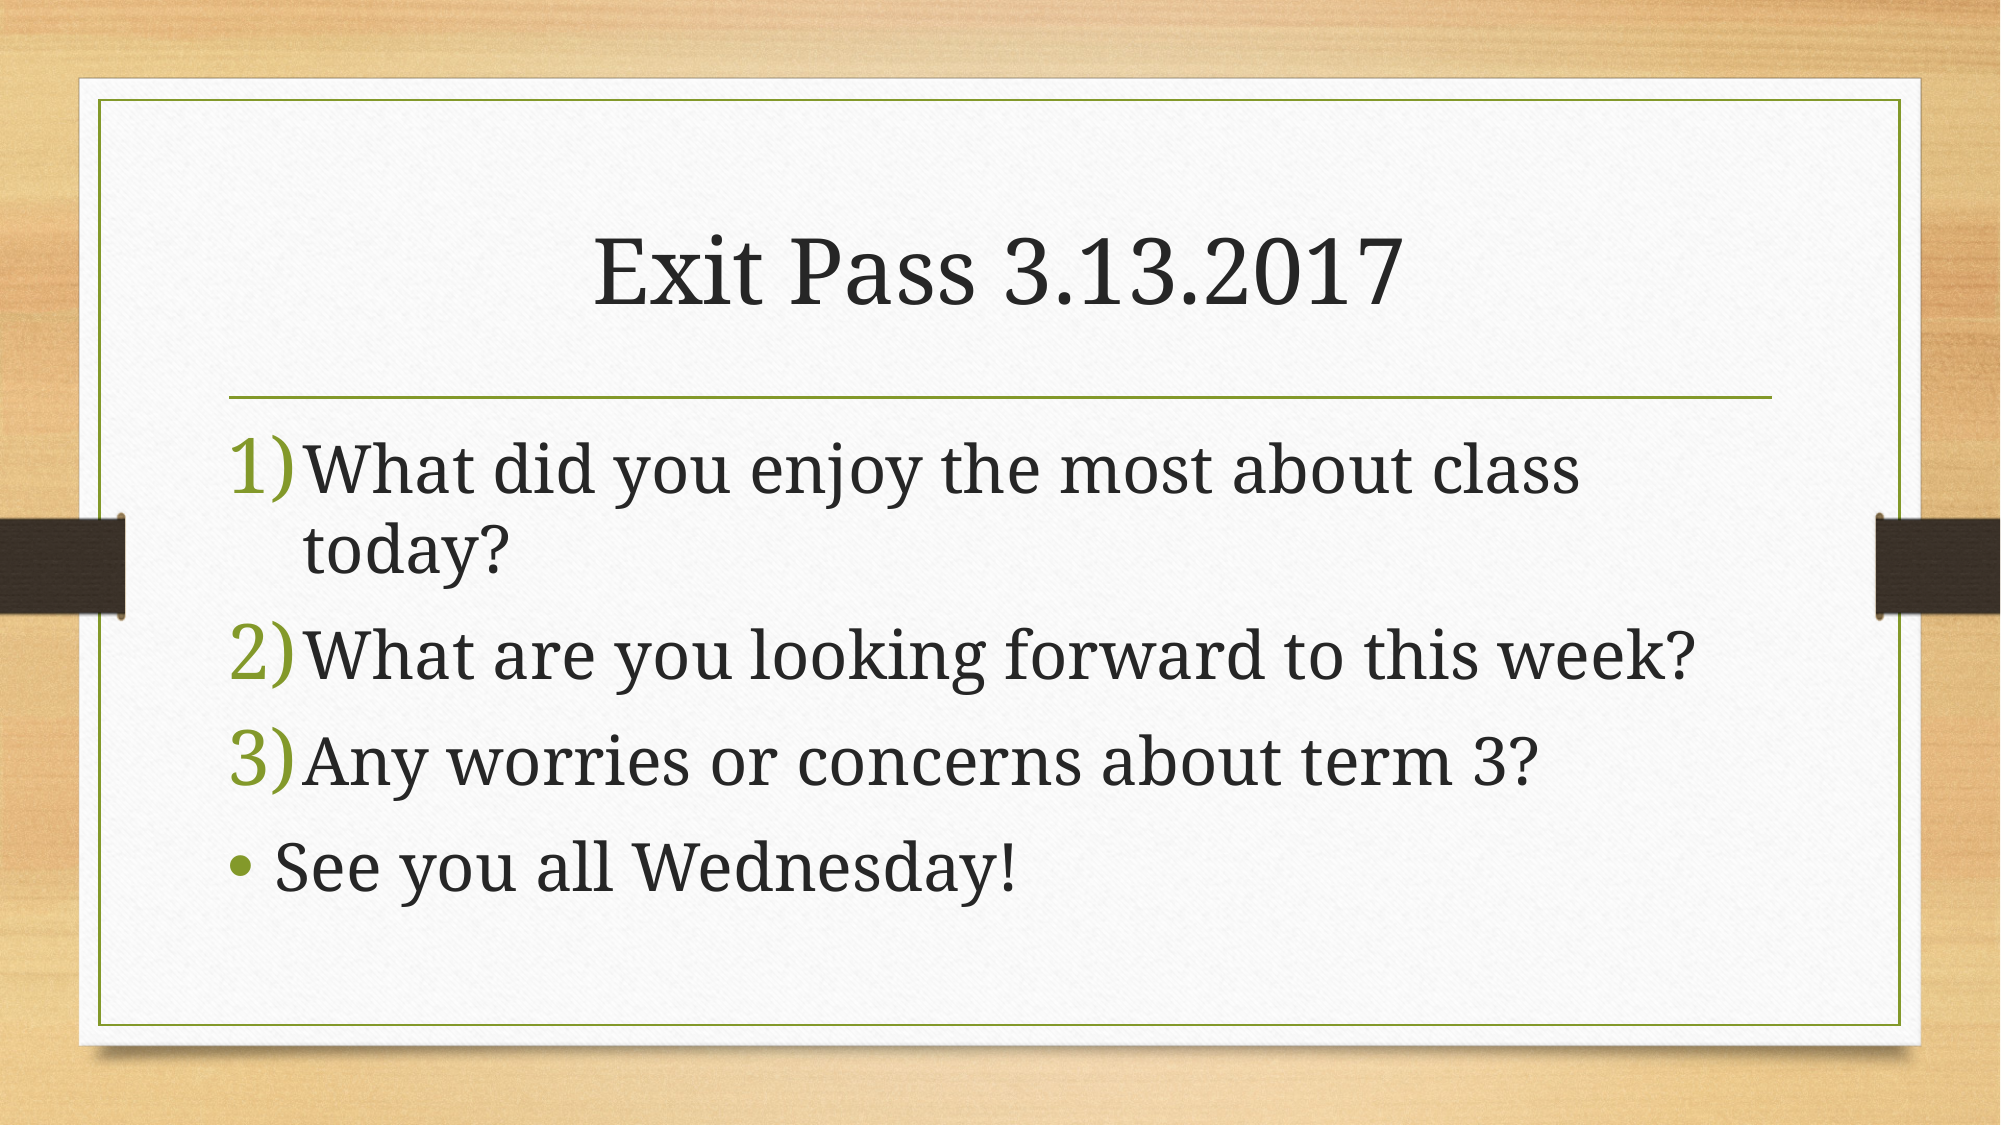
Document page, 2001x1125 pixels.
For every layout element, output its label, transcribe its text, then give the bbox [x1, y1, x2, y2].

title Exit Pass 3.13.2017 [212, 161, 1788, 375]
picture [0, 0, 2001, 1125]
list What did you enjoy the most about class today? What are you looking forward to this week? Any worries or concerns about term 3? See you all Wednesday! [212, 419, 1788, 964]
